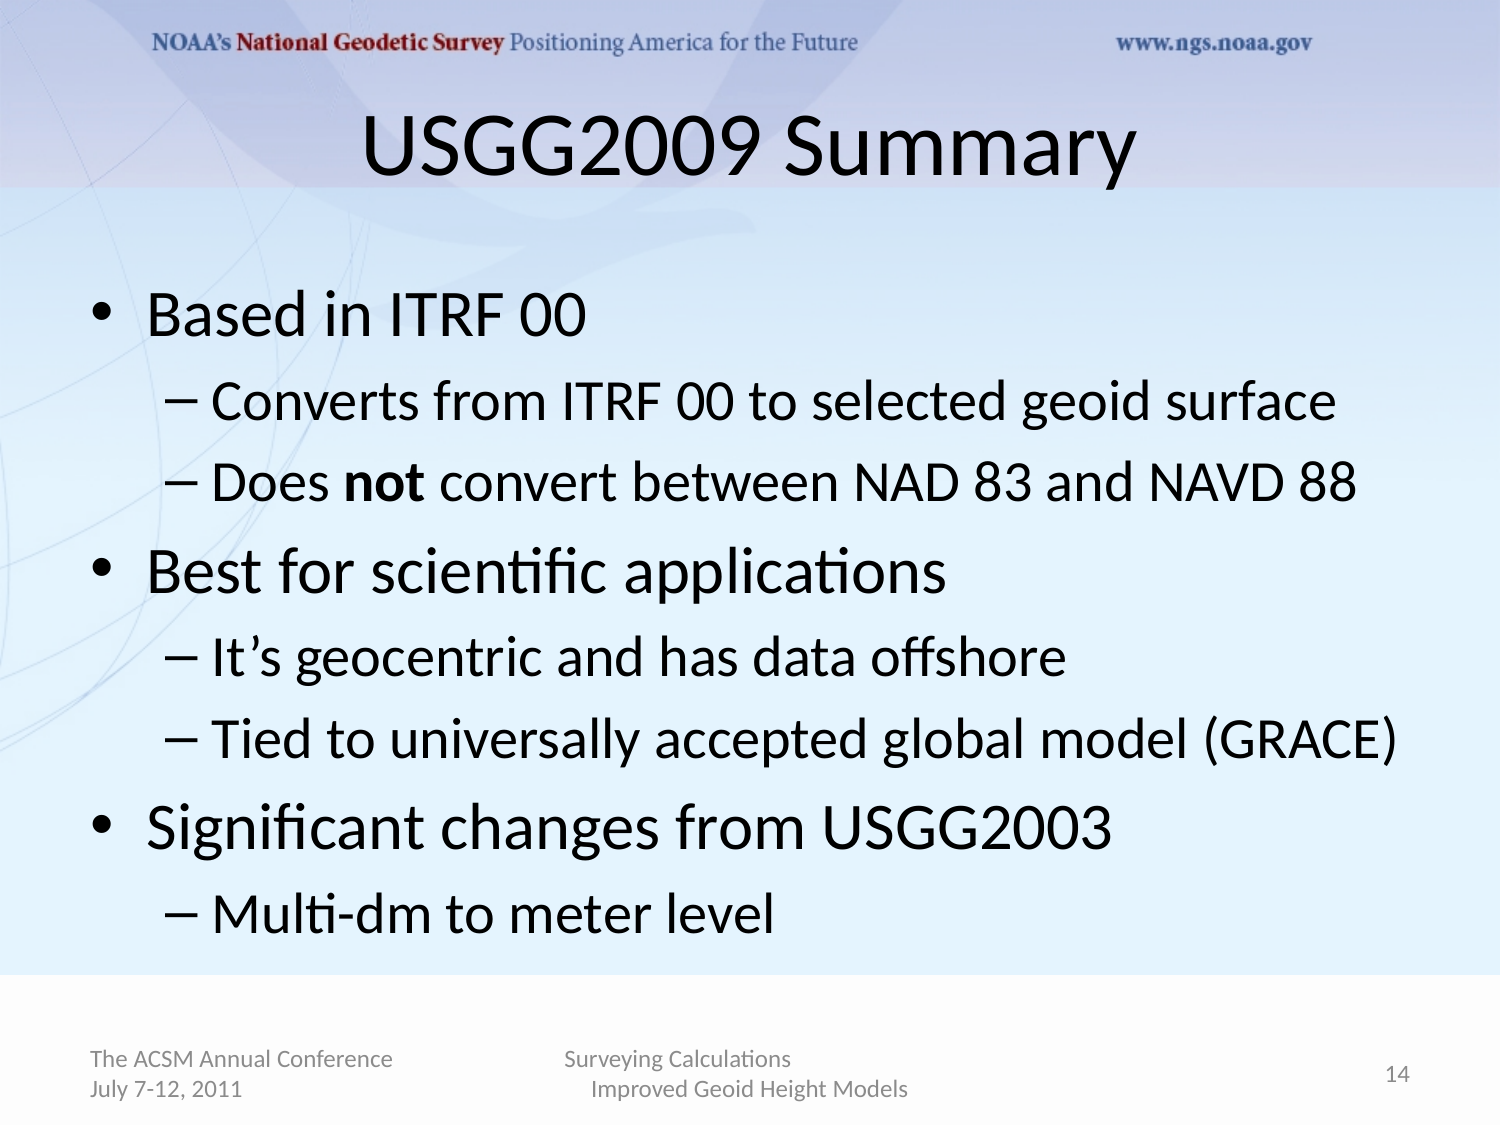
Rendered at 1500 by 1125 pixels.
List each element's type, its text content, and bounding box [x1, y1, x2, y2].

picture [0, 0, 1500, 187]
text_box [0, 187, 1500, 975]
title USGG2009 Summary [74, 44, 1426, 233]
footer Surveying Calculations Improved Geoid Height Models [512, 1042, 988, 1103]
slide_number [75, 1042, 425, 1103]
slide_number 14 [1074, 1042, 1425, 1103]
list Based in ITRF 00 Converts from ITRF 00 to selected geoid surface Does not convert between NAD 83 and NAVD 88 Best for scientific applications It’s geocentric and has data offshore Tied to universally accepted global model (GRACE) Significant changes from USGG2003 Multi-dm to meter level [74, 262, 1426, 1006]
picture [0, 975, 1500, 1125]
